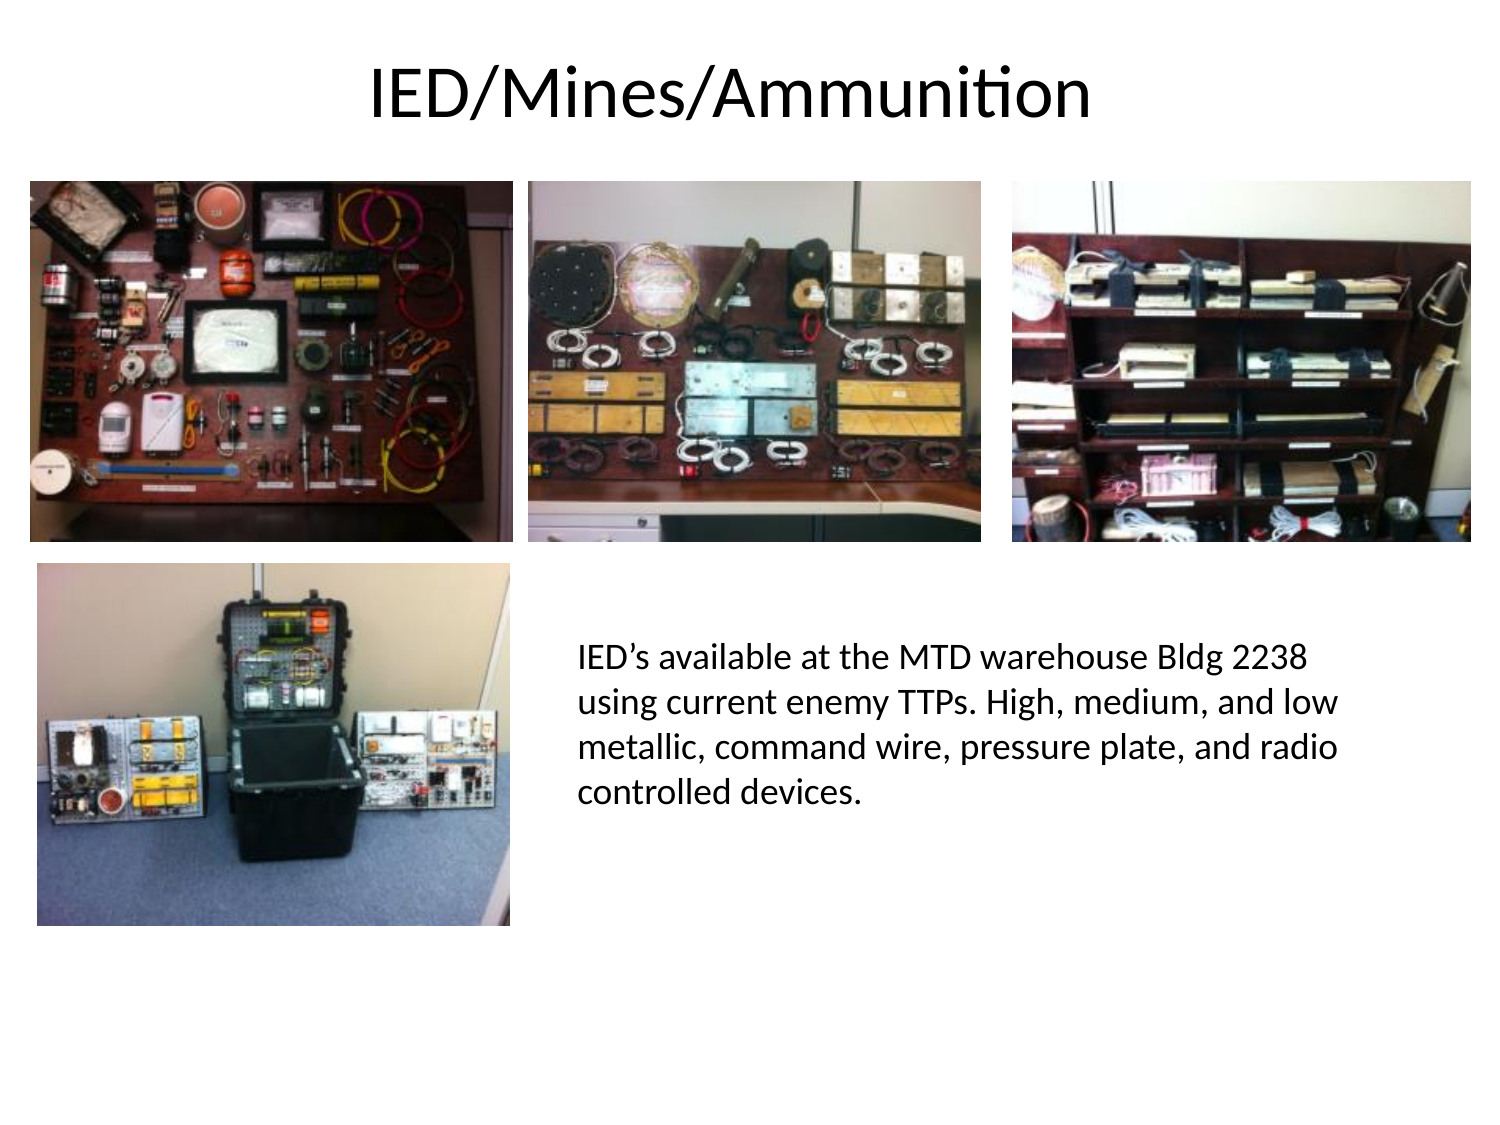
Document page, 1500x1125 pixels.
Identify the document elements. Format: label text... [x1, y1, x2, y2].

text_box IED’s available at the MTD warehouse Bldg 2238 using current enemy TTPs. High, medium, and low metallic, command wire, pressure plate, and radio controlled devices. [562, 624, 1400, 820]
picture [528, 181, 981, 542]
picture [37, 563, 511, 926]
picture [1012, 181, 1472, 542]
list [30, 181, 513, 542]
title IED/Mines/Ammunition [275, 24, 1188, 150]
